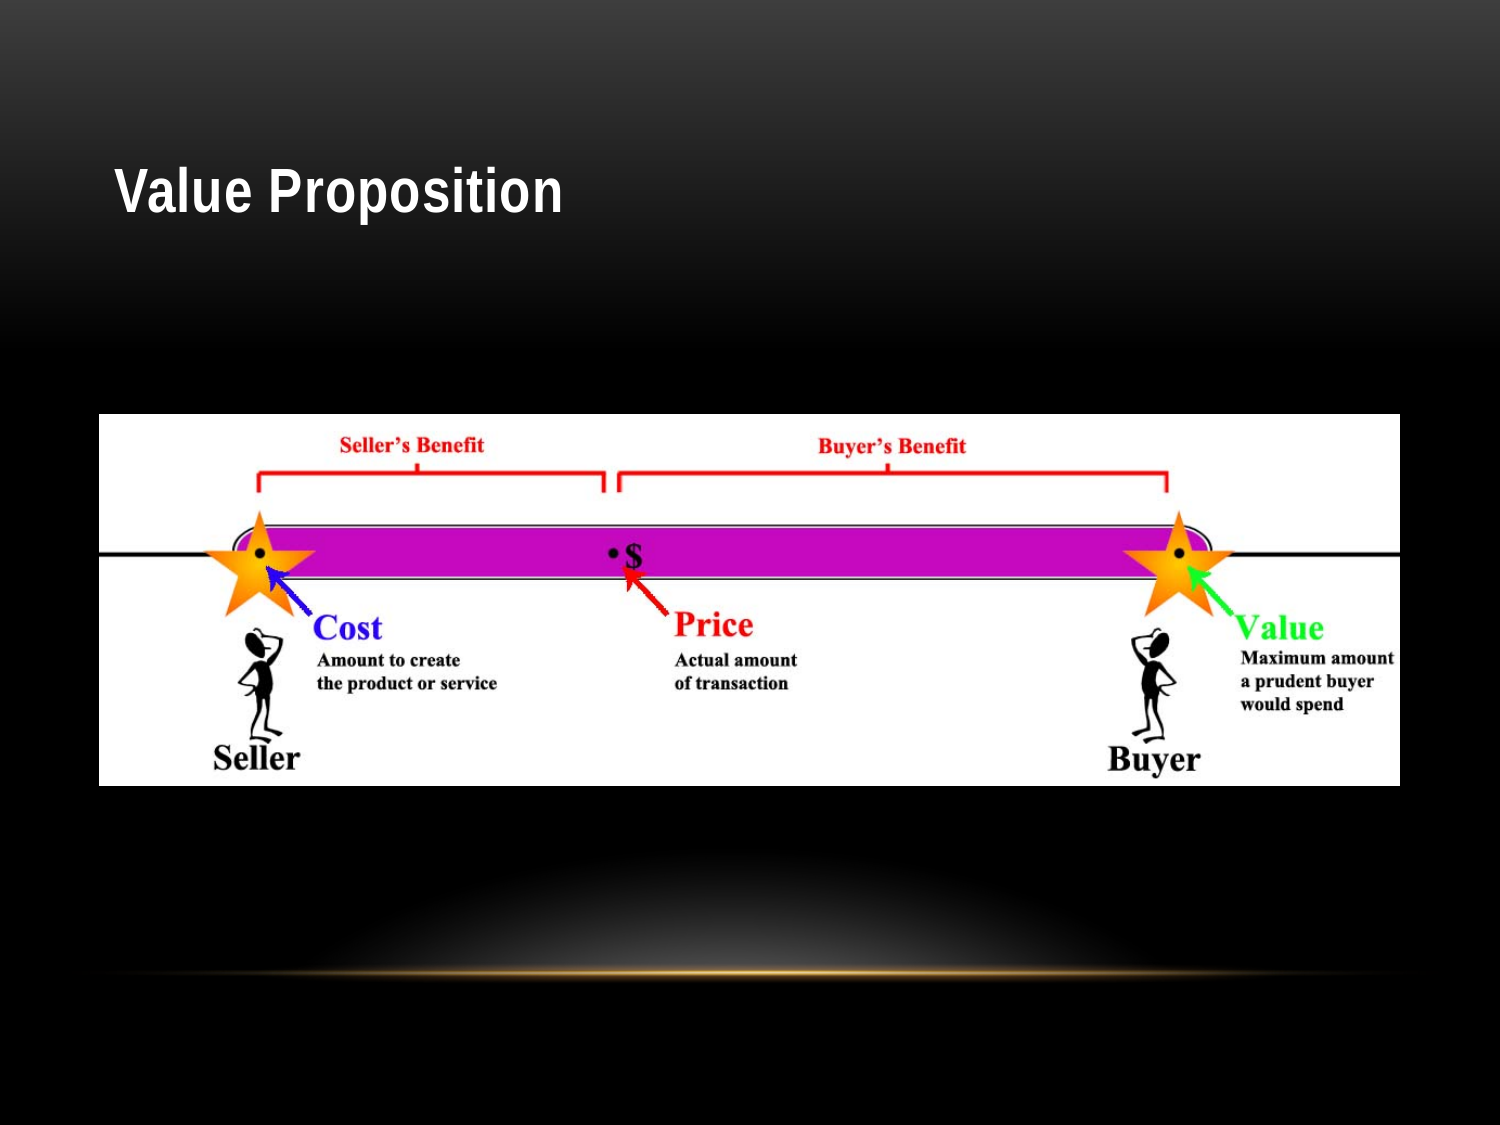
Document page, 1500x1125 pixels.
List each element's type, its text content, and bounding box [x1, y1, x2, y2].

title Value Proposition [99, 45, 1400, 233]
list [99, 413, 1401, 786]
picture [0, 0, 1500, 1125]
